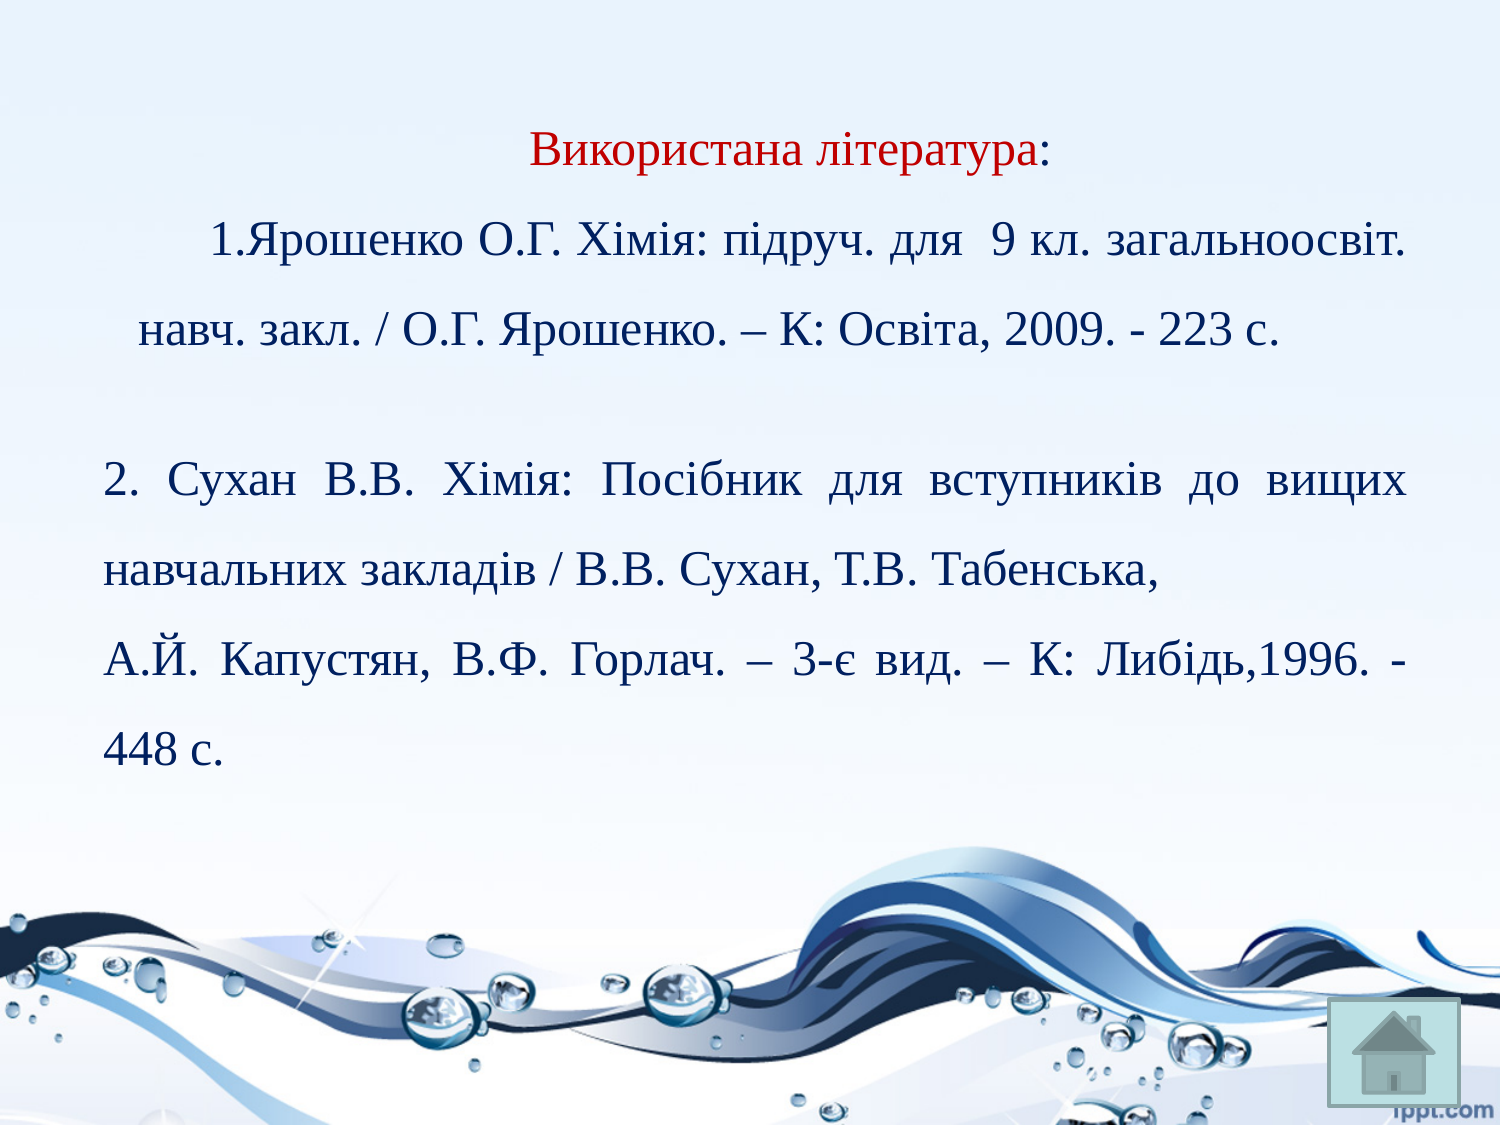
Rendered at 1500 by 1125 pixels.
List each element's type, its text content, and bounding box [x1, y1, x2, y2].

picture [0, 0, 1500, 1125]
text_box Використана література: Ярошенко О.Г. Хімія: підруч. для 9 кл. загальноосвіт. навч. закл. / О.Г. Ярошенко. – К: Освіта, 2009. - 223 с. 2. Сухан В.В. Хімія: Посібник для вступників до вищих навчальних закладів / В.В. Сухан, Т.В. Табенська, А.Й. Капустян, В.Ф. Горлач. – 3-є вид. – К: Либідь,1996. - 448 с. [88, 78, 1424, 783]
text_box [1327, 997, 1461, 1108]
